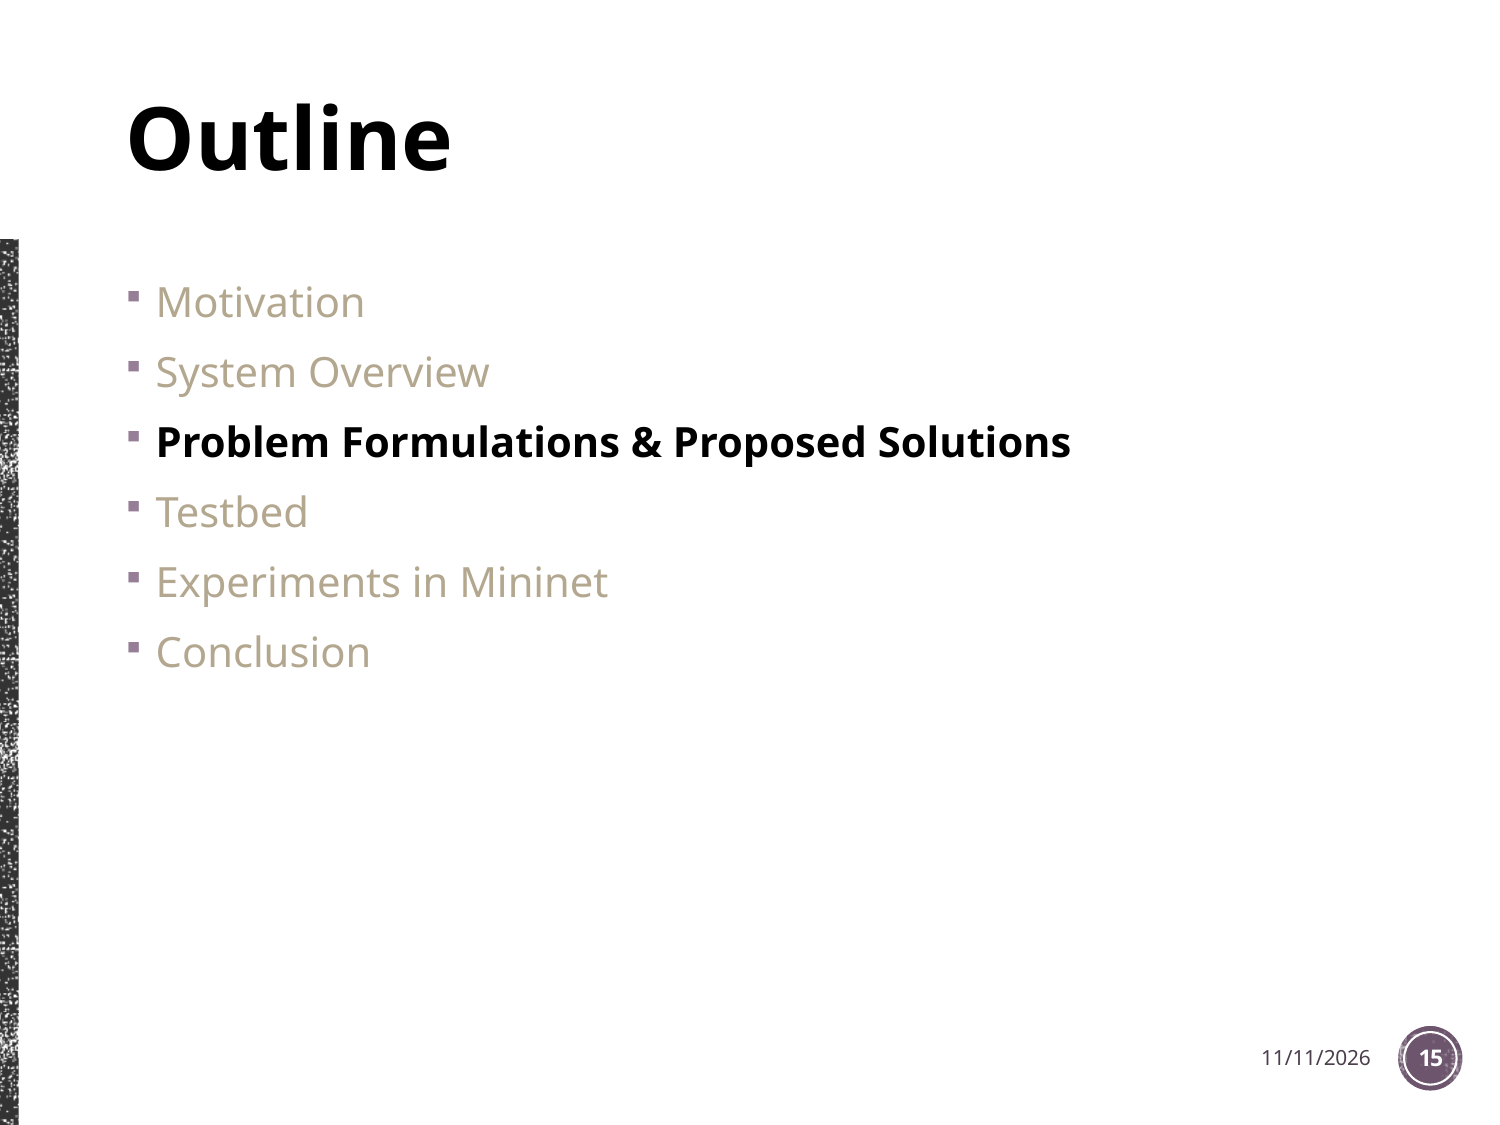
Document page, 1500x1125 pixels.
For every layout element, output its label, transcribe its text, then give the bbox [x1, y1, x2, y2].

list Motivation System Overview Problem Formulations & Proposed Solutions Testbed Experiments in Mininet Conclusion [110, 273, 1386, 939]
slide_number 15 [1391, 1028, 1471, 1089]
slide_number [982, 1028, 1386, 1089]
title Outline [110, 9, 1386, 273]
